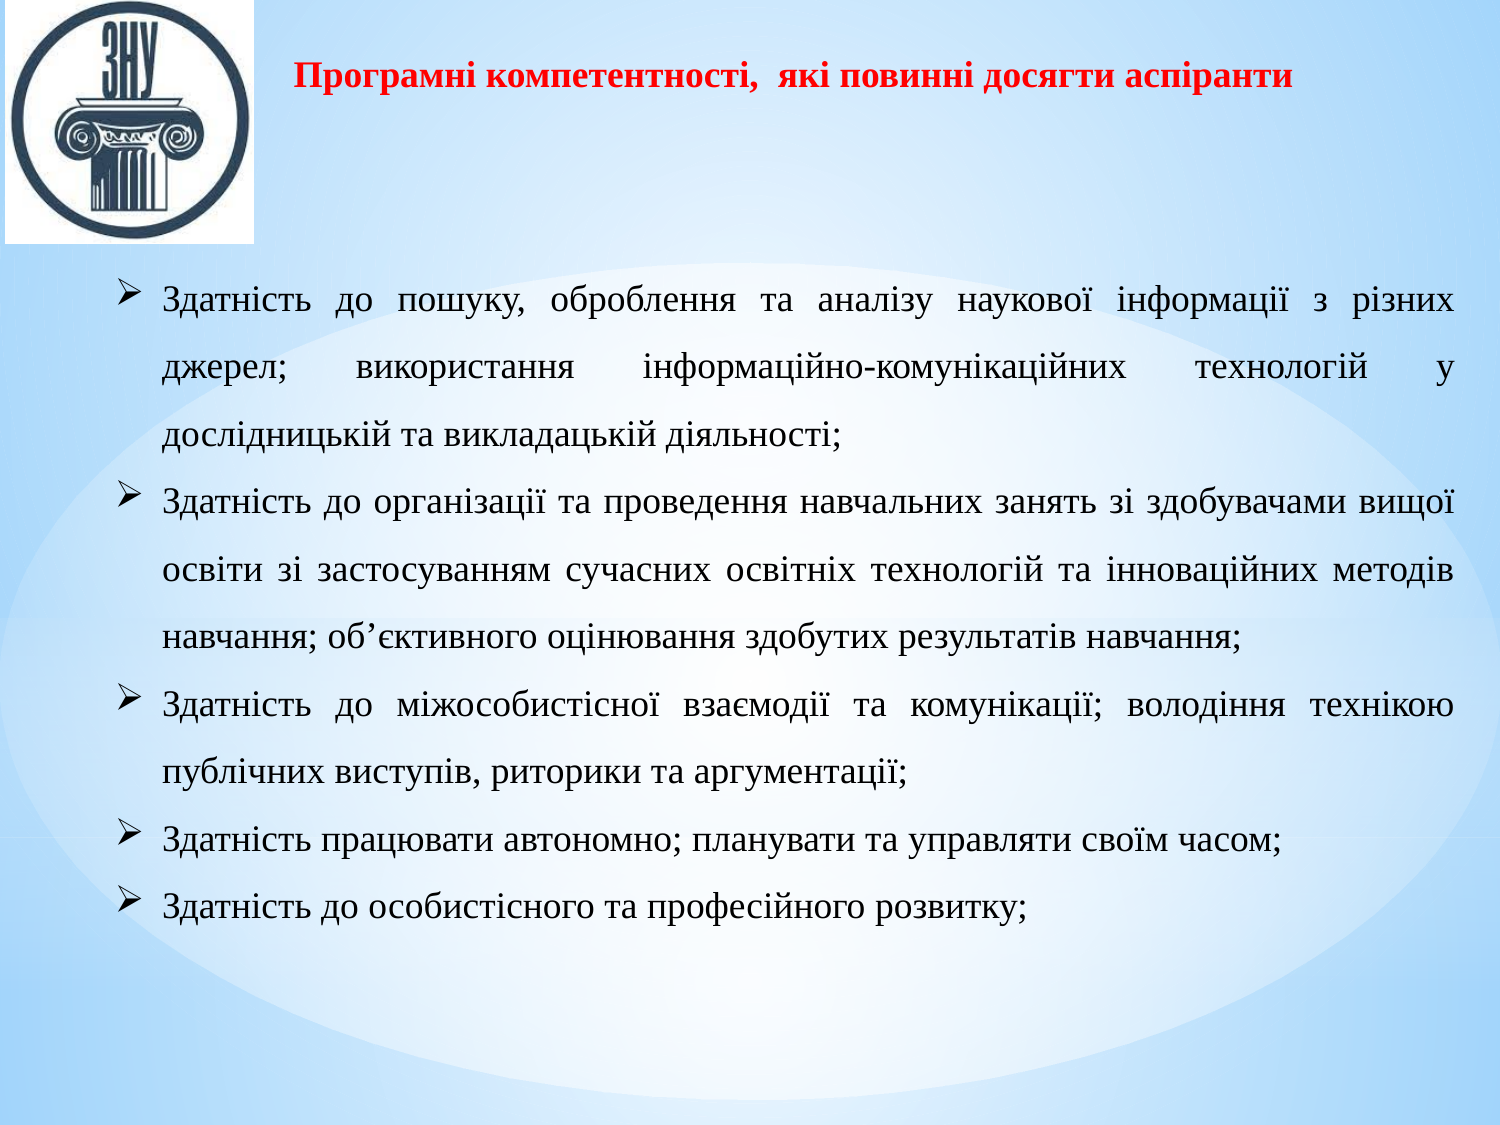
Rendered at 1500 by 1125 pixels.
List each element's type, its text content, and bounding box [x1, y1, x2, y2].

picture [5, 0, 255, 244]
list Програмні компетентності, які повинні досягти аспіранти [278, 42, 1329, 202]
text_box Здатність до пошуку, оброблення та аналізу наукової інформації з різних джерел; використання інформаційно-комунікаційних технологій у дослідницькій та викладацькій діяльності; Здатність до організації та проведення навчальних занять зі здобувачами вищої освіти зі застосуванням сучасних освітніх технологій та інноваційних методів навчання; об’єктивного оцінювання здобутих результатів навчання; Здатність до міжособистісної взаємодії та комунікації; володіння технікою публічних виступів, риторики та аргументації; Здатність працювати автономно; планувати та управляти своїм часом; Здатність до особистісного та професійного розвитку; [100, 243, 1471, 934]
